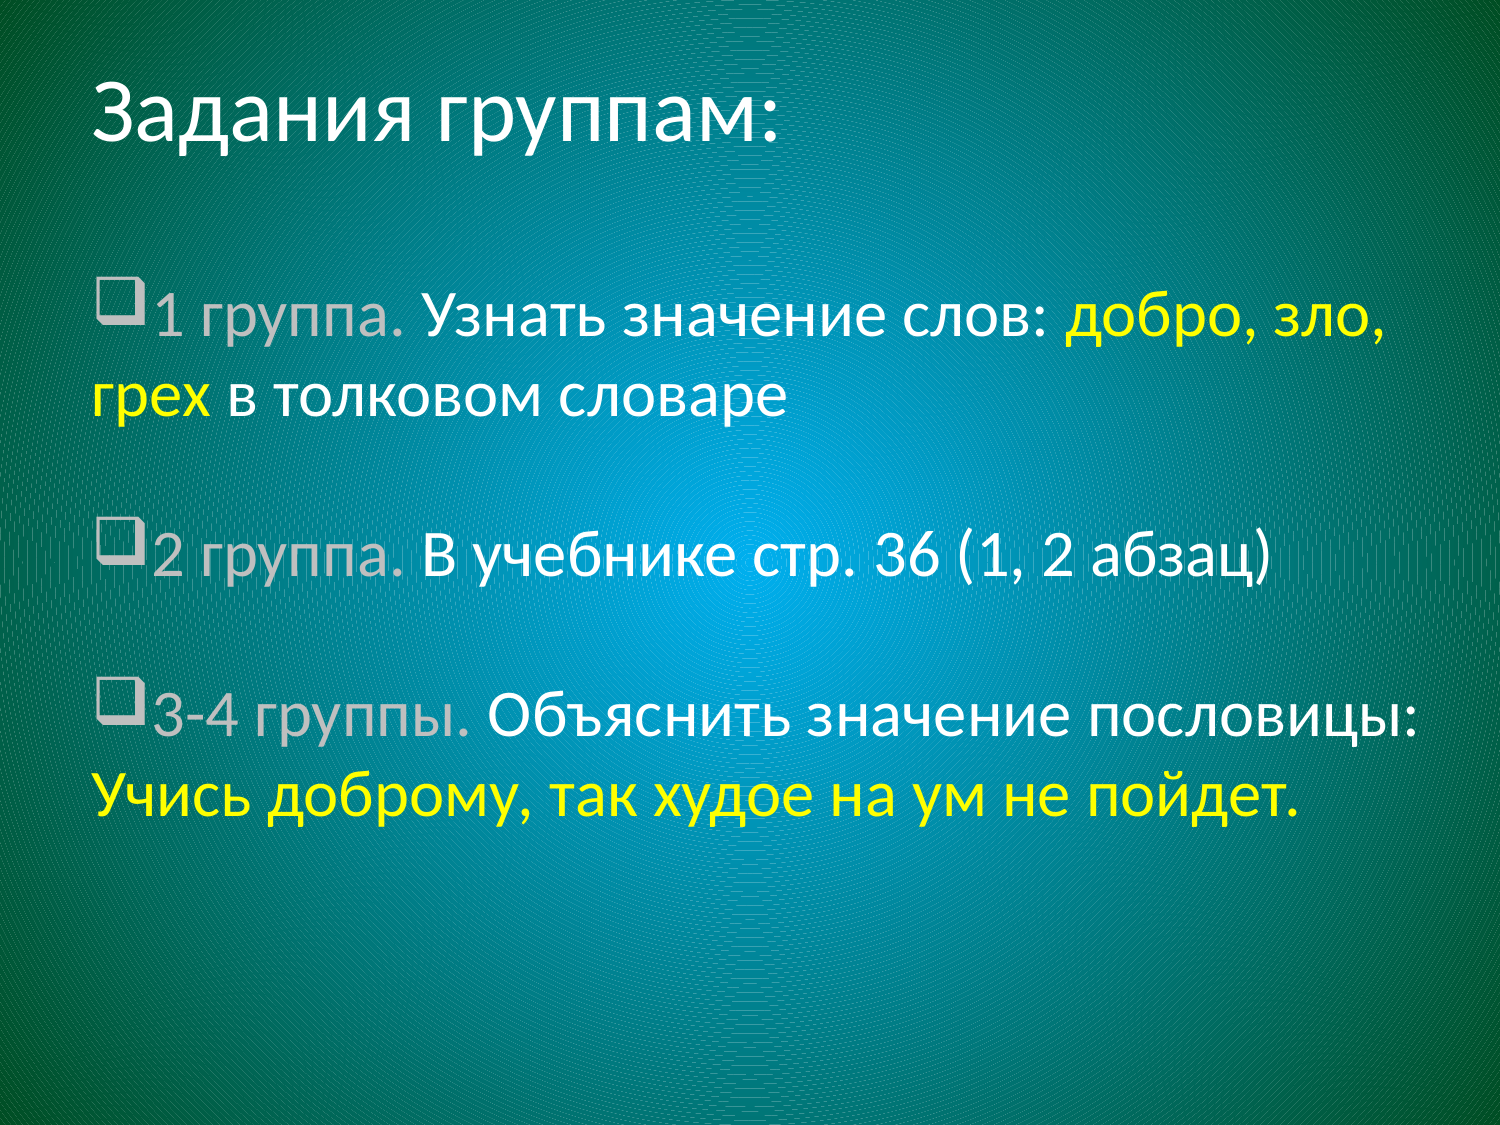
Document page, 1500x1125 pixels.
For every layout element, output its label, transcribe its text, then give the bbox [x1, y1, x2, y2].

text_box Задания группам: 1 группа. Узнать значение слов: добро, зло, грех в толковом словаре 2 группа. В учебнике стр. 36 (1, 2 абзац) 3-4 группы. Объяснить значение пословицы: Учись доброму, так худое на ум не пойдет. [76, 42, 1447, 838]
